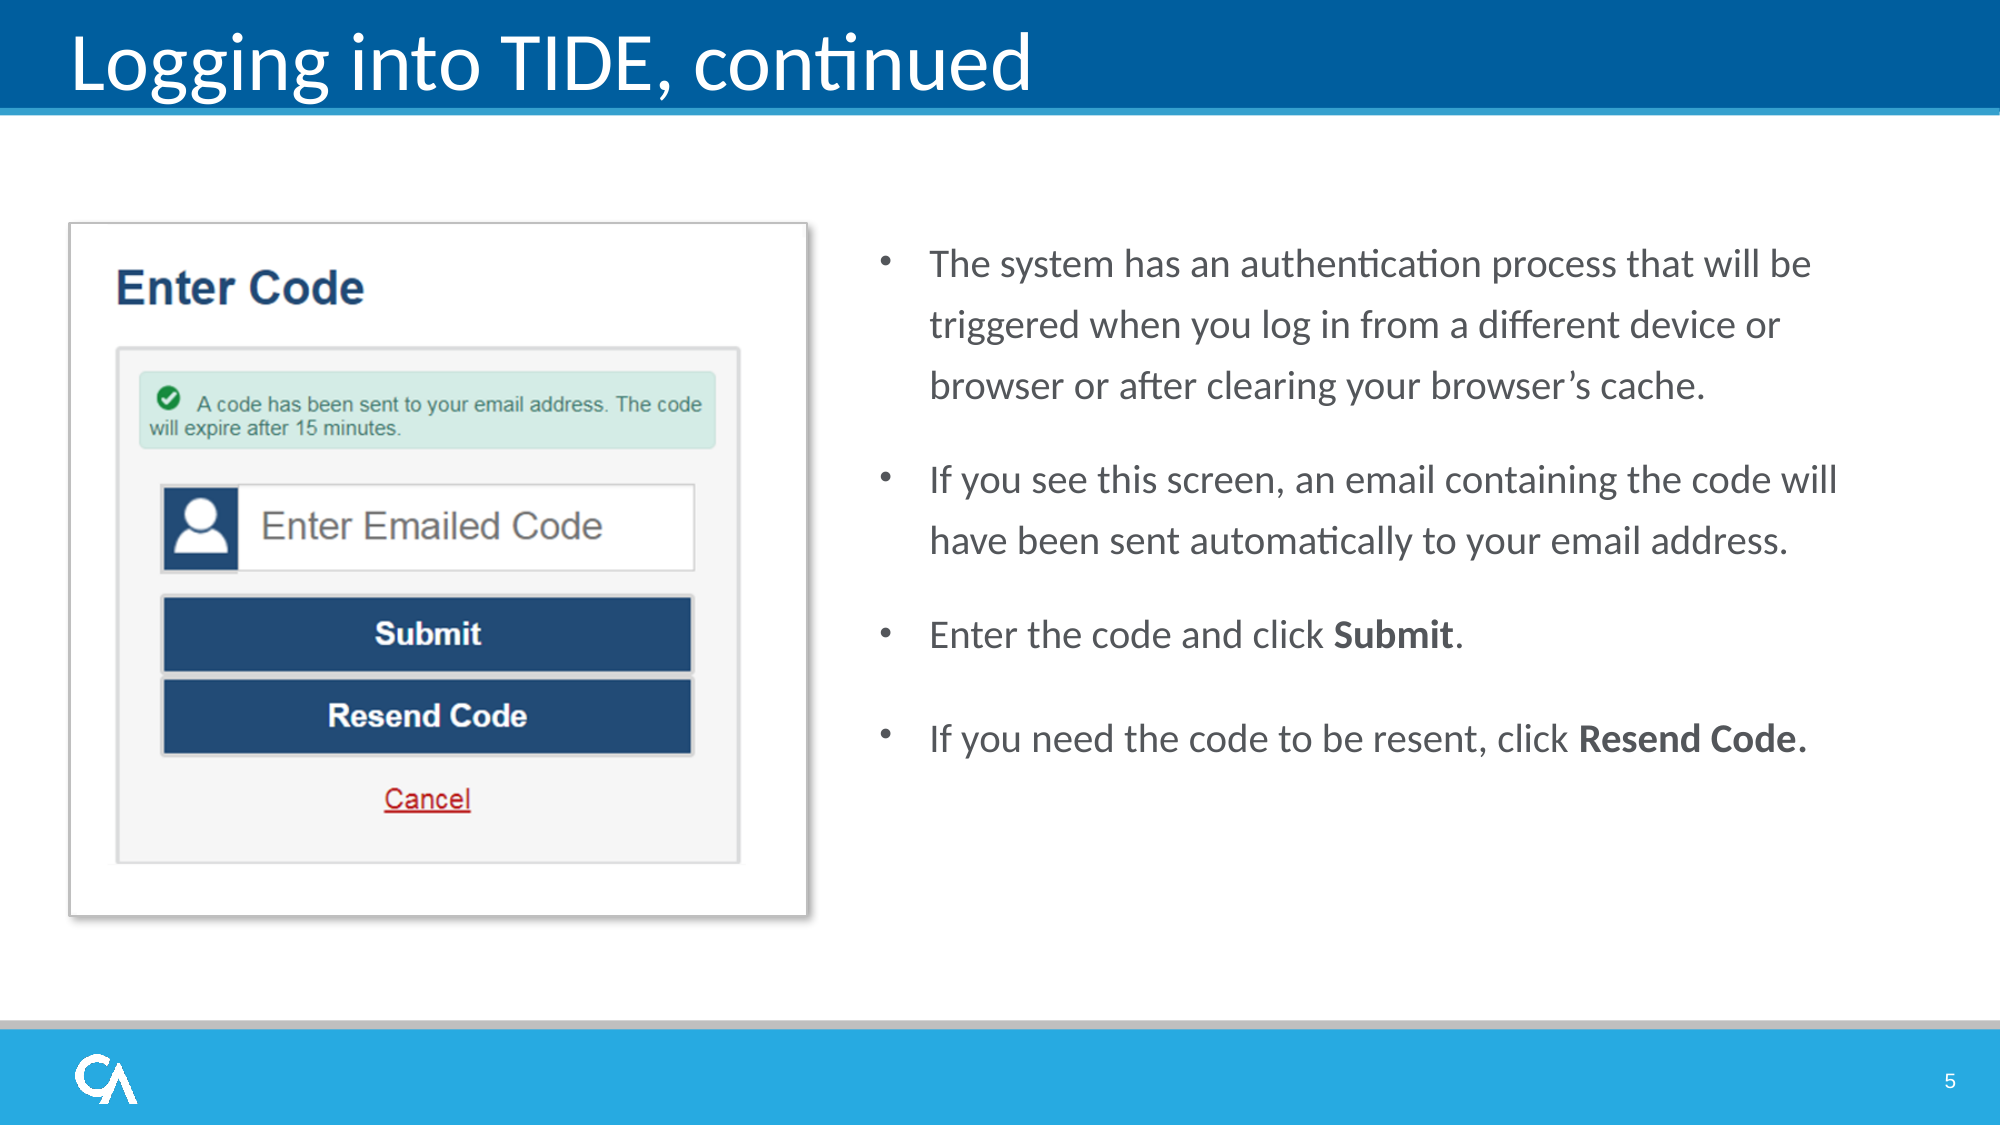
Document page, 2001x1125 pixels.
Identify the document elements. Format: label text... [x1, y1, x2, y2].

slide_number 5 [1855, 1057, 1972, 1103]
list The system has an authentication process that will be triggered when you log in from a different device or browser or after clearing your browser’s cache. If you see this screen, an email containing the code will have been sent automatically to your email address. Enter the code and click Submit. If you need the code to be resent, click Resend Code. [878, 224, 1856, 868]
picture [75, 1054, 138, 1104]
title Logging into TIDE, continued [70, 22, 1878, 108]
picture [70, 224, 807, 915]
